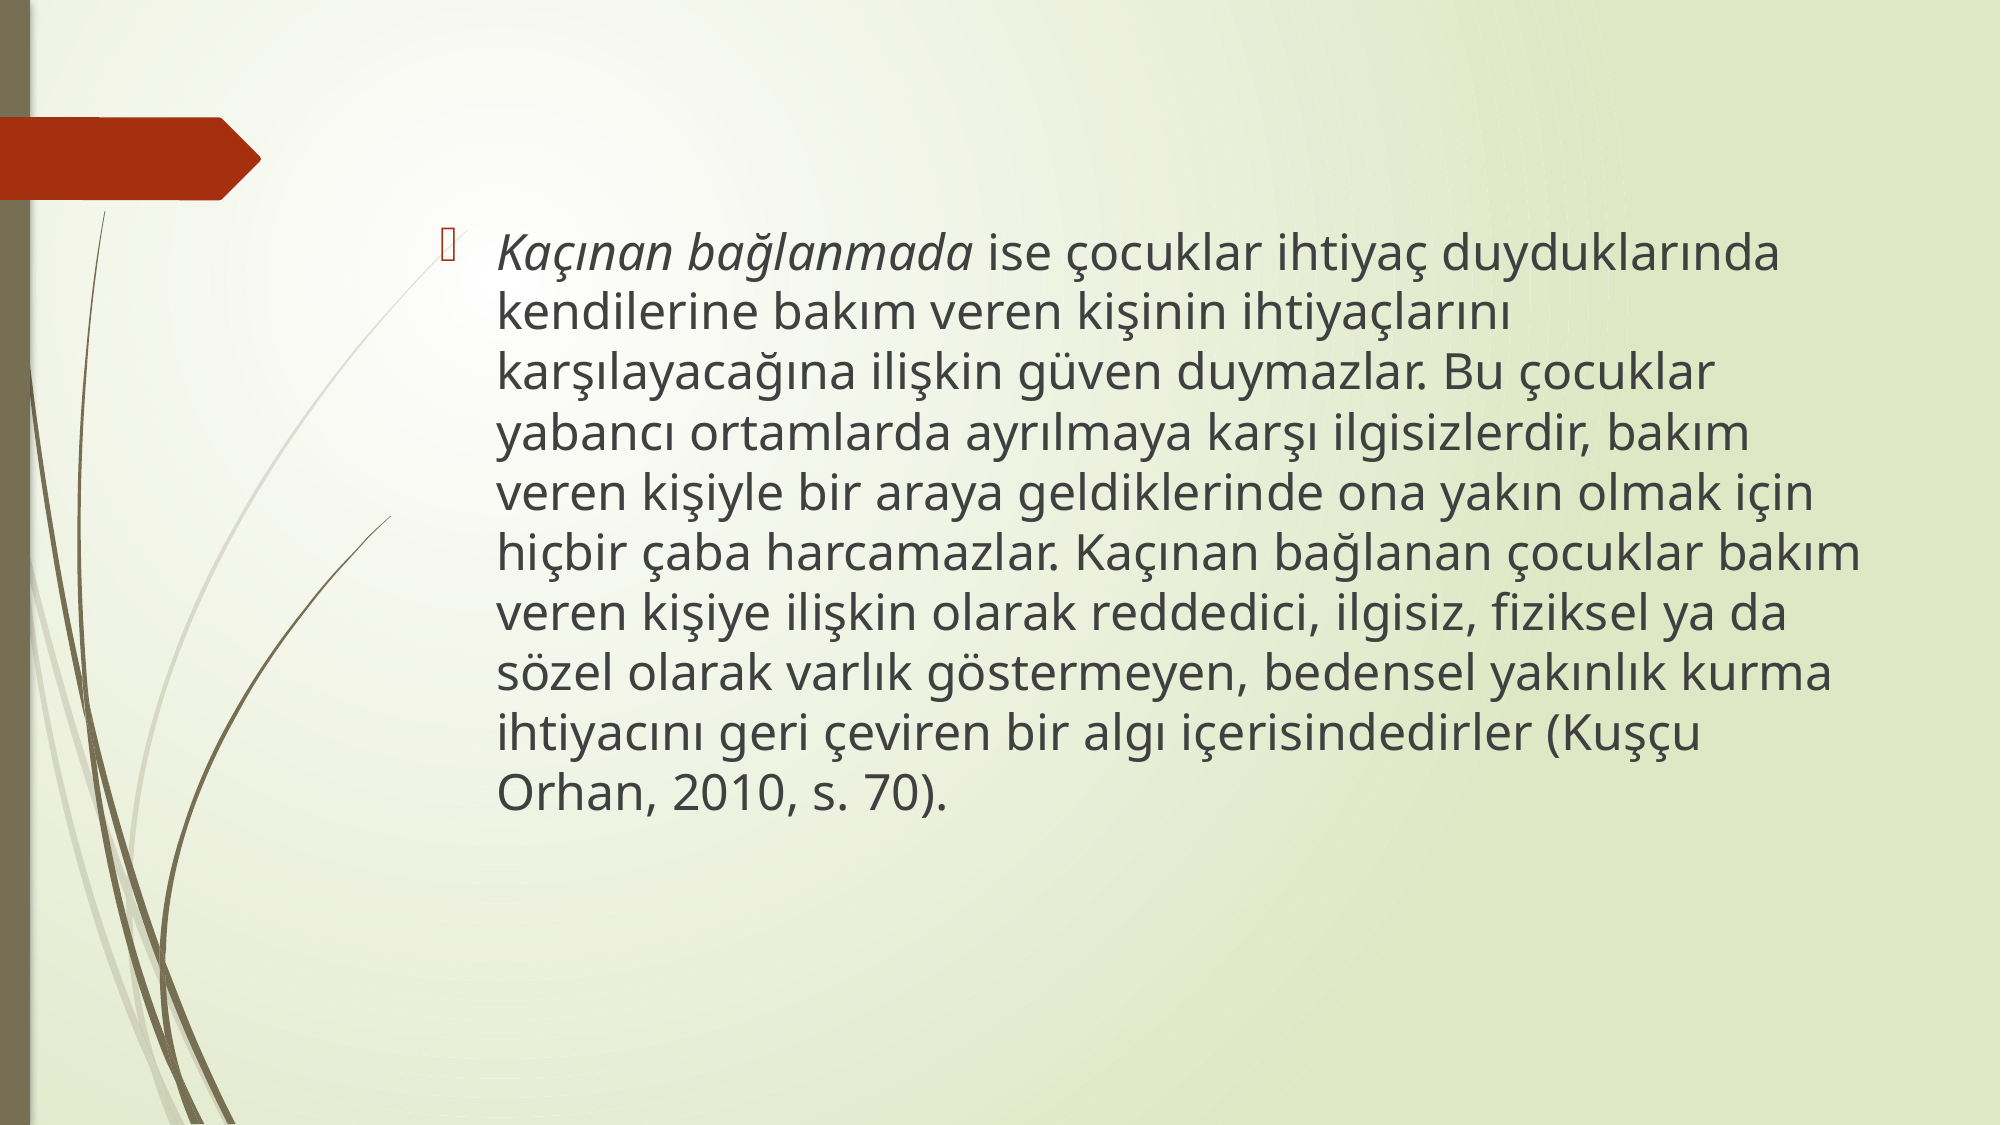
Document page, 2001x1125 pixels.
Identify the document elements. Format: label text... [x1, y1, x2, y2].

list Kaçınan bağlanmada ise çocuklar ihtiyaç duyduklarında kendilerine bakım veren kişinin ihtiyaçlarını karşılayacağına ilişkin güven duymazlar. Bu çocuklar yabancı ortamlarda ayrılmaya karşı ilgisizlerdir, bakım veren kişiyle bir araya geldiklerinde ona yakın olmak için hiçbir çaba harcamazlar. Kaçınan bağlanan çocuklar bakım veren kişiye ilişkin olarak reddedici, ilgisiz, fiziksel ya da sözel olarak varlık göstermeyen, bedensel yakınlık kurma ihtiyacını geri çeviren bir algı içerisindedirler (Kuşçu Orhan, 2010, s. 70). [424, 212, 1888, 970]
